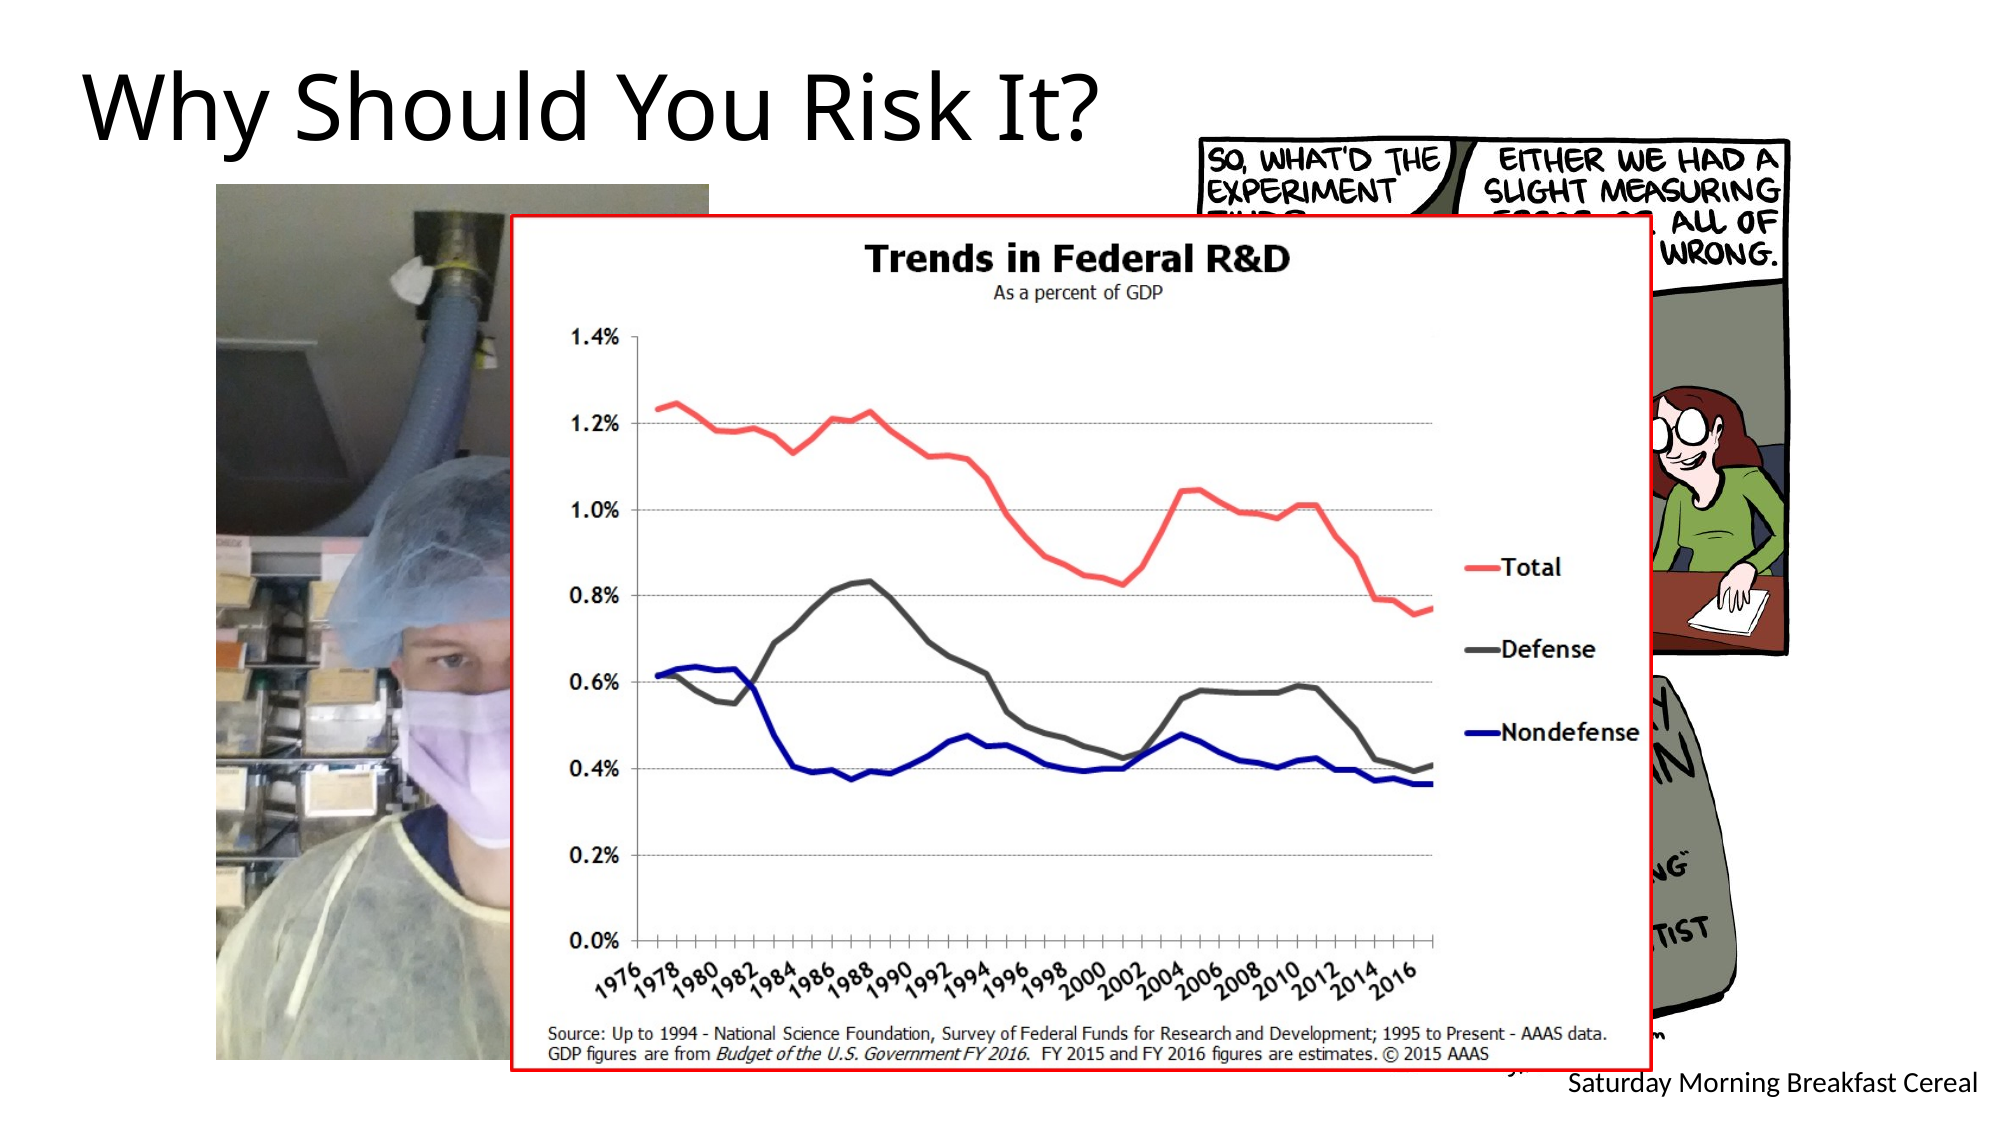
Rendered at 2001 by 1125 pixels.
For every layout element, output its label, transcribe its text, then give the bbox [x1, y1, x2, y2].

text_box Saturday Morning Breakfast Cereal [1553, 1056, 2000, 1106]
picture [216, 134, 1792, 1082]
title Why Should You Risk It? [66, 2, 1792, 220]
